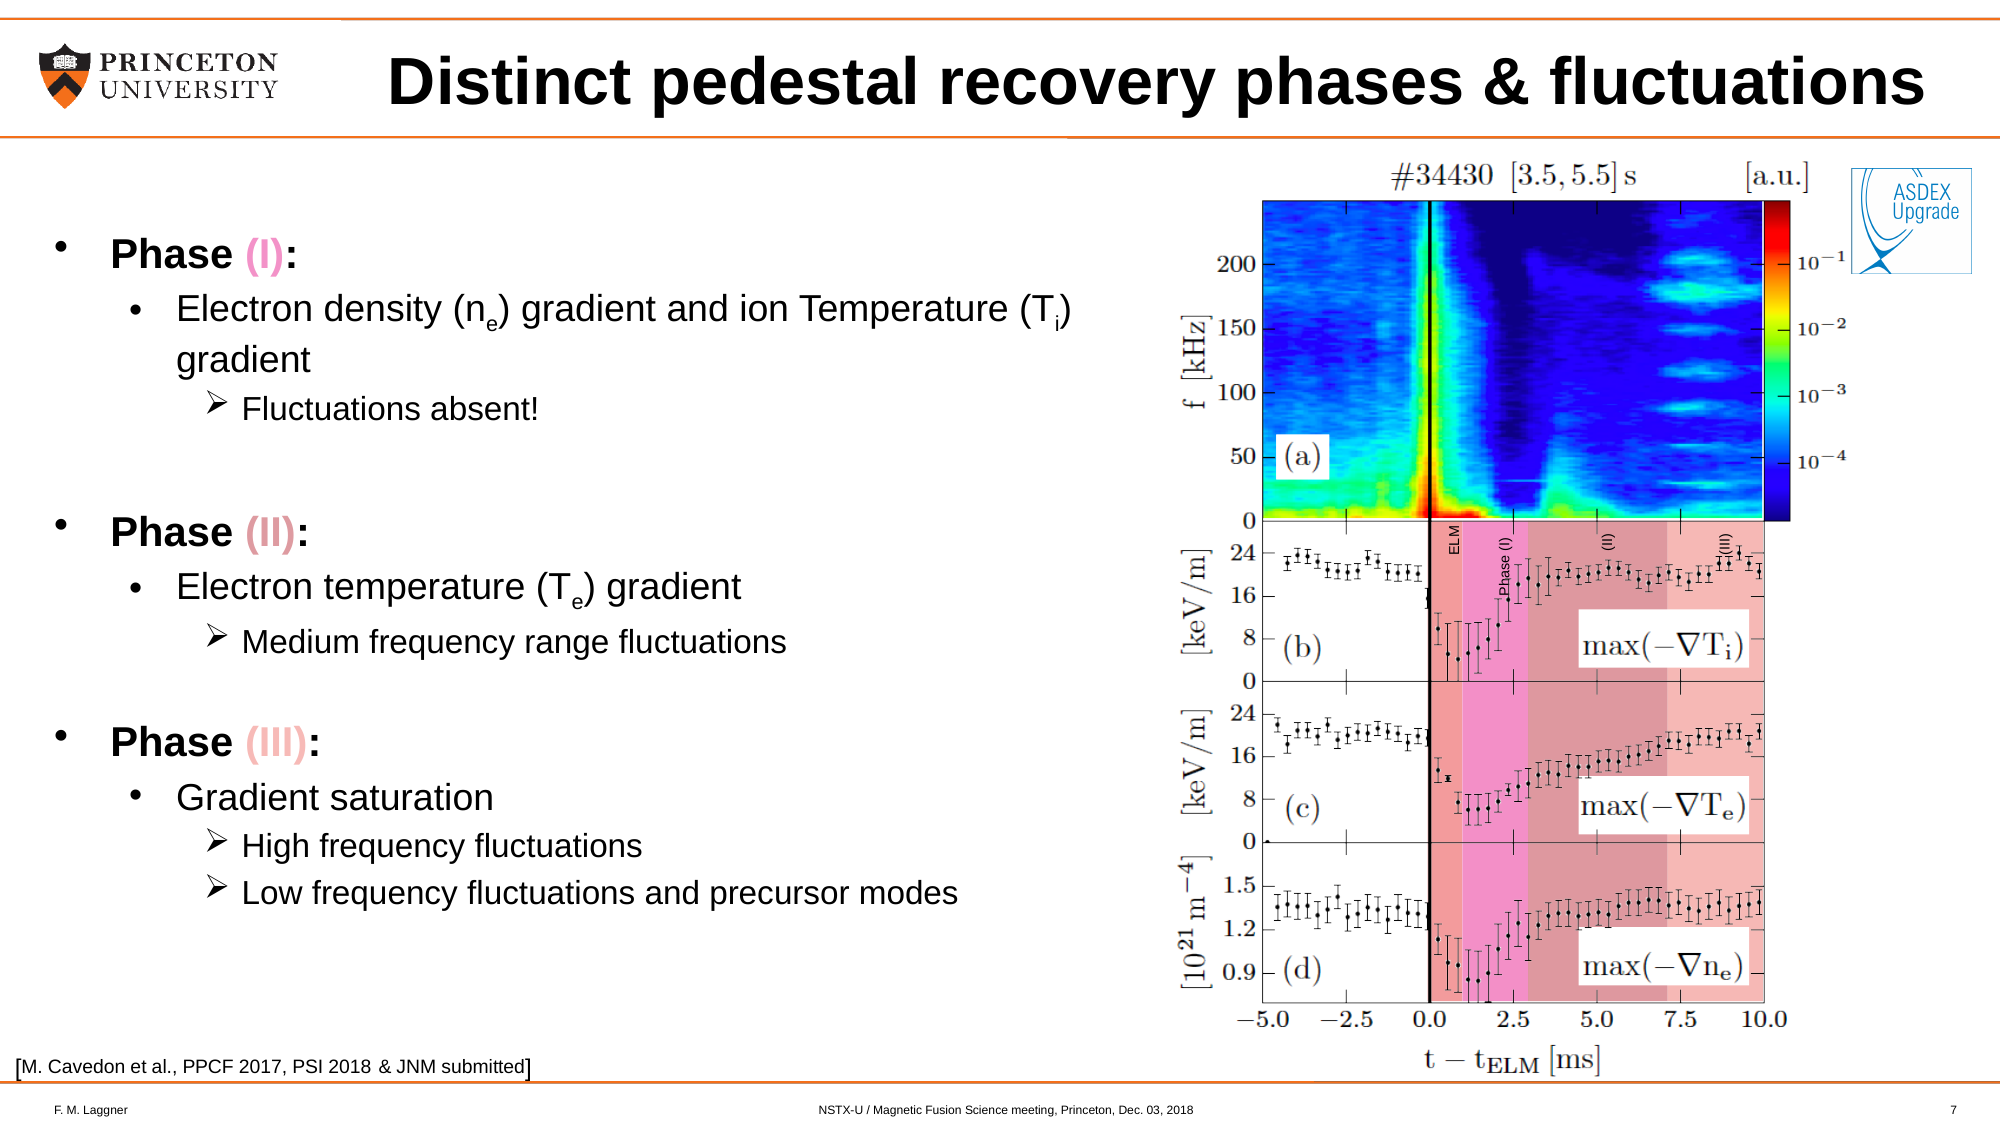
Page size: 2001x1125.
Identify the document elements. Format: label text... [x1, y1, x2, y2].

list Phase (I): Electron density (ne) gradient and ion Temperature (Ti) gradient Fluctuations absent! Phase (II): Electron temperature (Te) gradient Medium frequency range fluctuations Phase (III): Gradient saturation High frequency fluctuations Low frequency fluctuations and precursor modes [39, 160, 1162, 1059]
picture [0, 20, 317, 136]
slide_number 7 [1685, 1082, 1973, 1124]
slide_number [326, 1081, 1686, 1125]
title Distinct pedestal recovery phases & fluctuations [316, 30, 2000, 126]
text_box [M. Cavedon et al., PPCF 2017, PSI 2018 & JNM submitted] [0, 1016, 944, 1089]
footer F. M. Laggner [39, 1089, 326, 1125]
picture [1175, 157, 1972, 1079]
